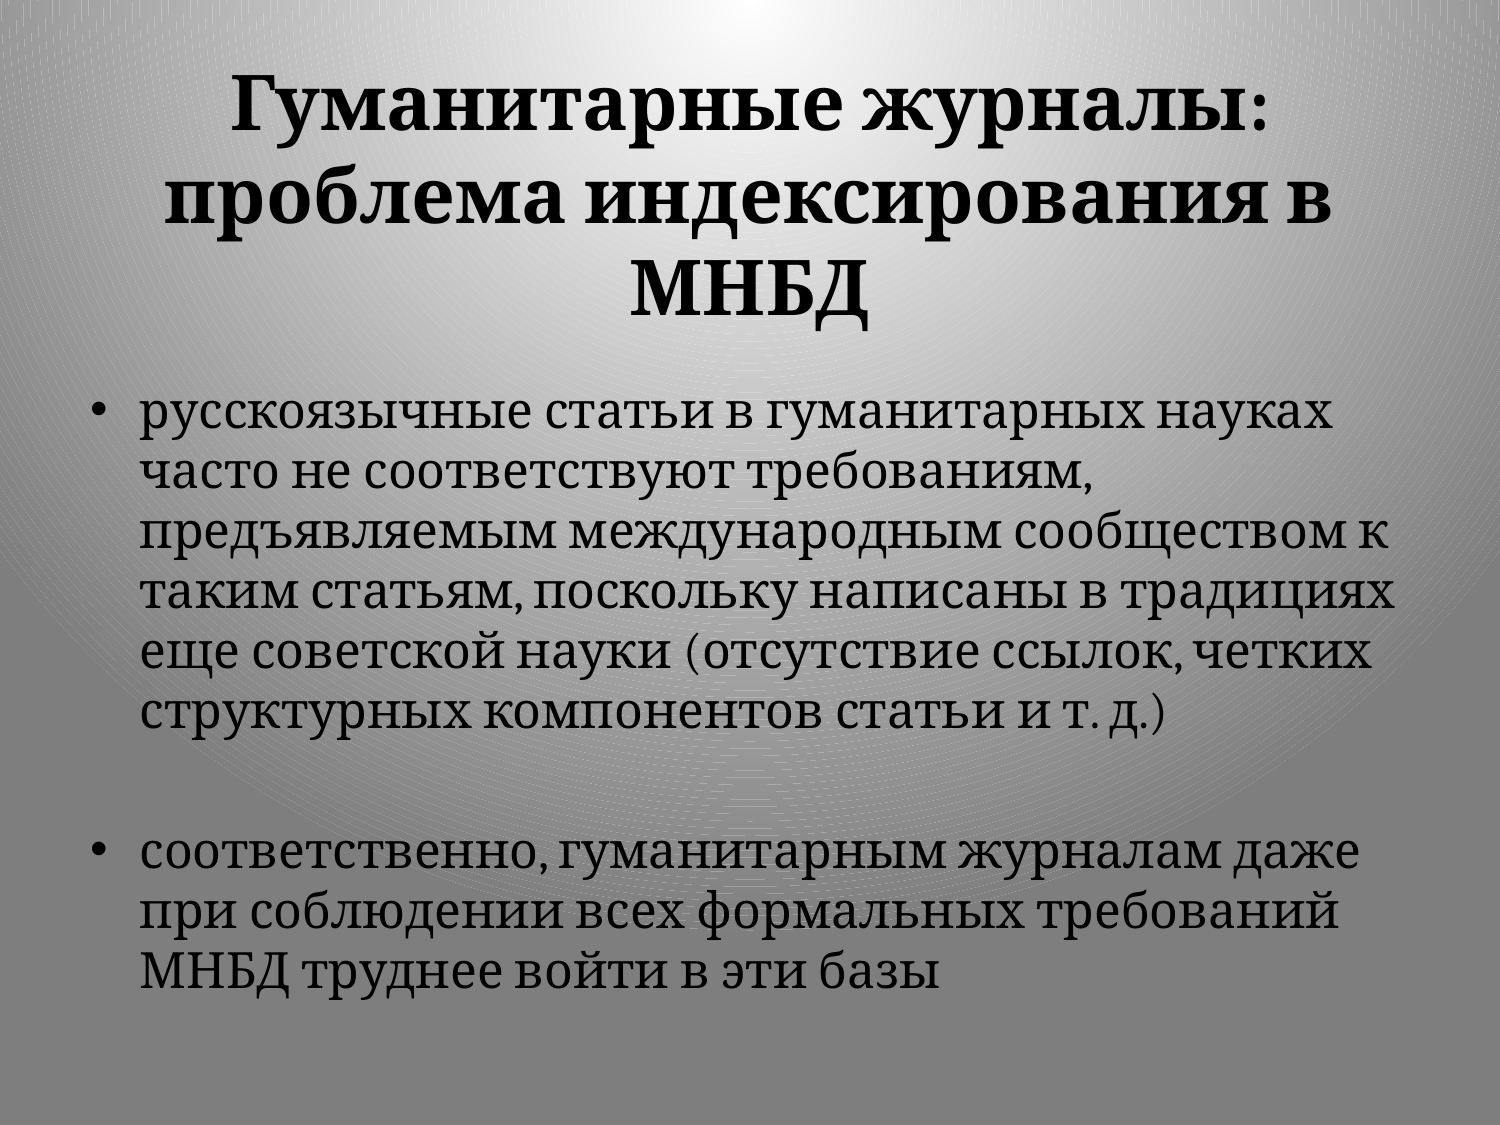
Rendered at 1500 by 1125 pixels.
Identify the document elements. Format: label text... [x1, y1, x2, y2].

list русскоязычные статьи в гуманитарных науках часто не соответствуют требованиям, предъявляемым международным сообществом к таким статьям, поскольку написаны в традициях еще советской науки (отсутствие ссылок, четких структурных компонентов статьи и т. д.) соответственно, гуманитарным журналам даже при соблюдении всех формальных требований МНБД труднее войти в эти базы [75, 370, 1425, 1062]
title Гуманитарные журналы: проблема индексирования в МНБД [75, 45, 1425, 340]
